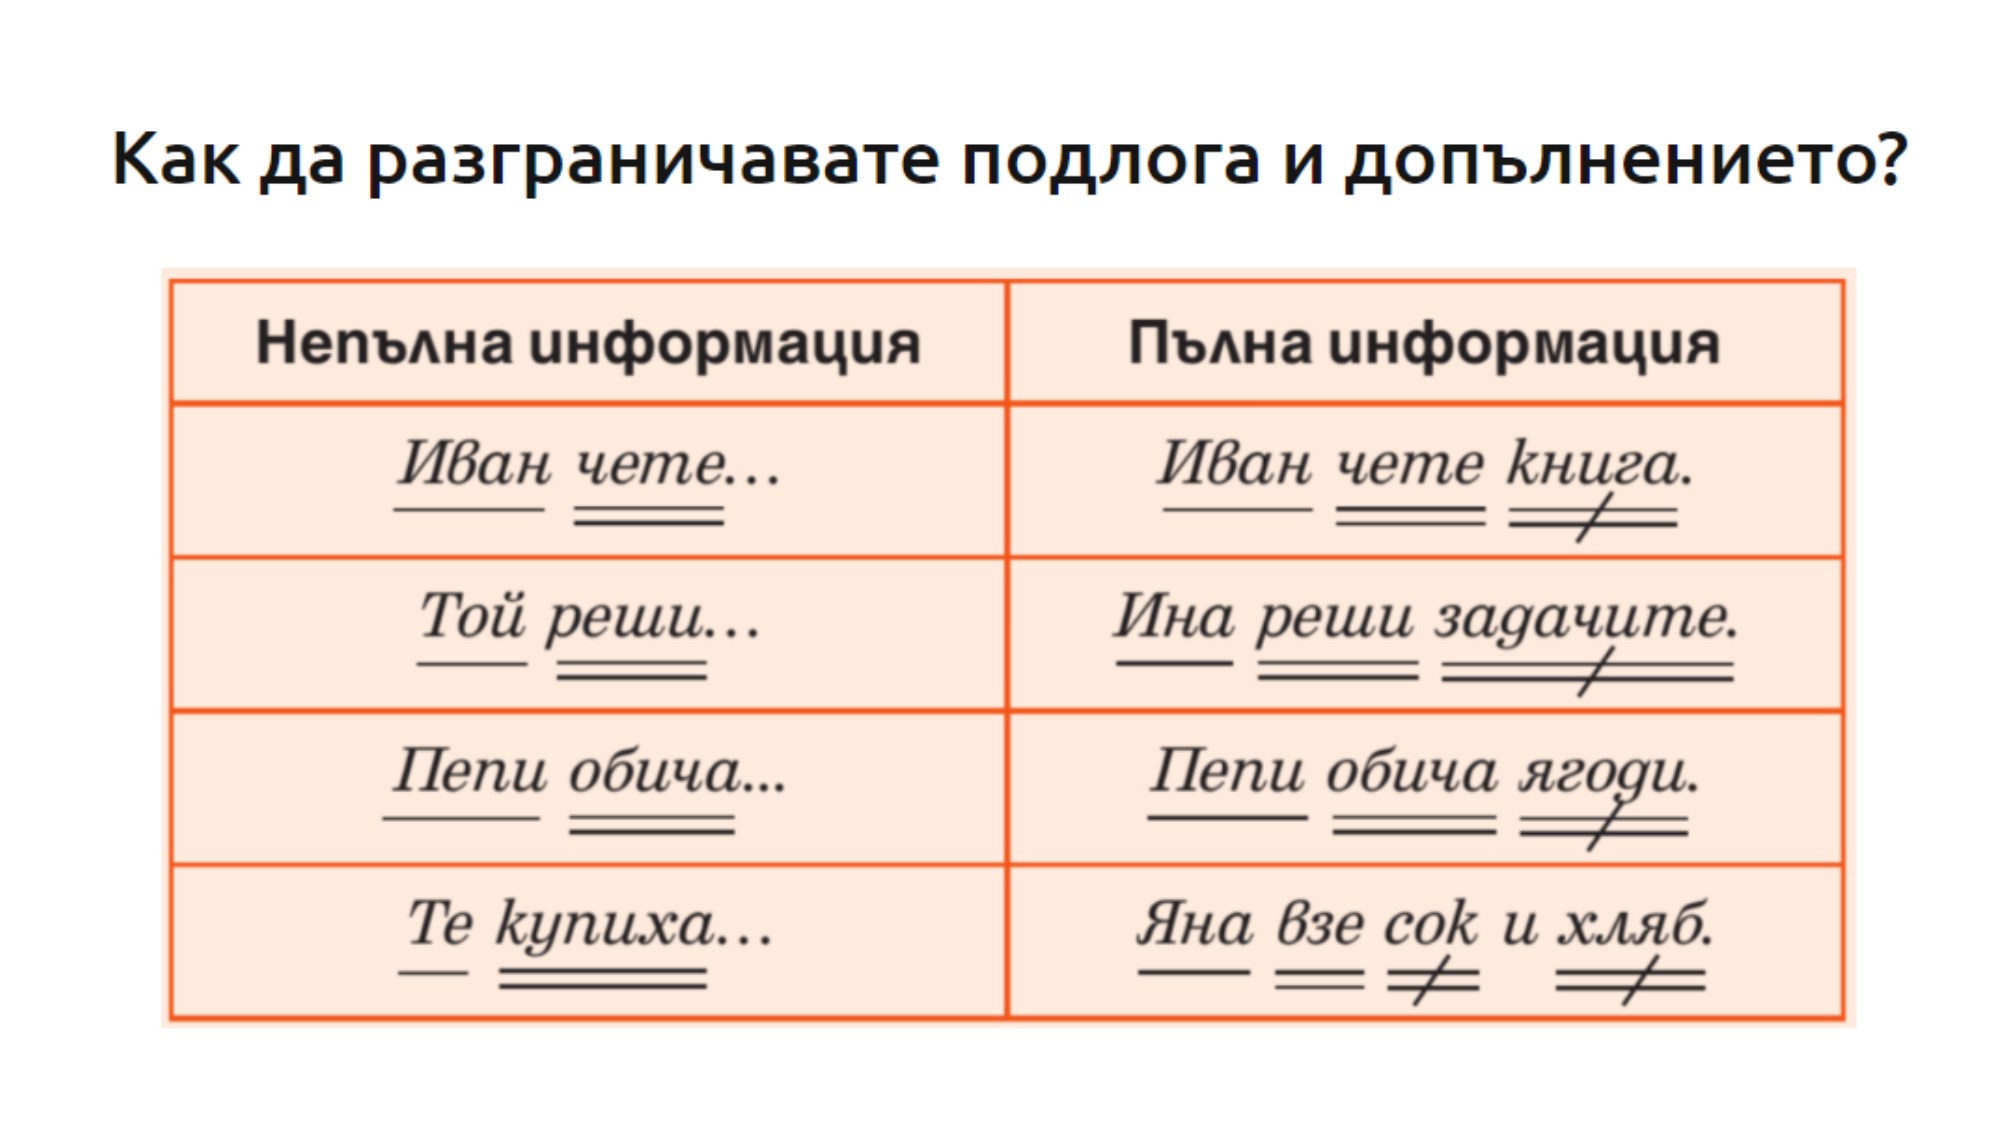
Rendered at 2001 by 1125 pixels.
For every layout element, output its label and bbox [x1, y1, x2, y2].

picture [83, 28, 1939, 1064]
